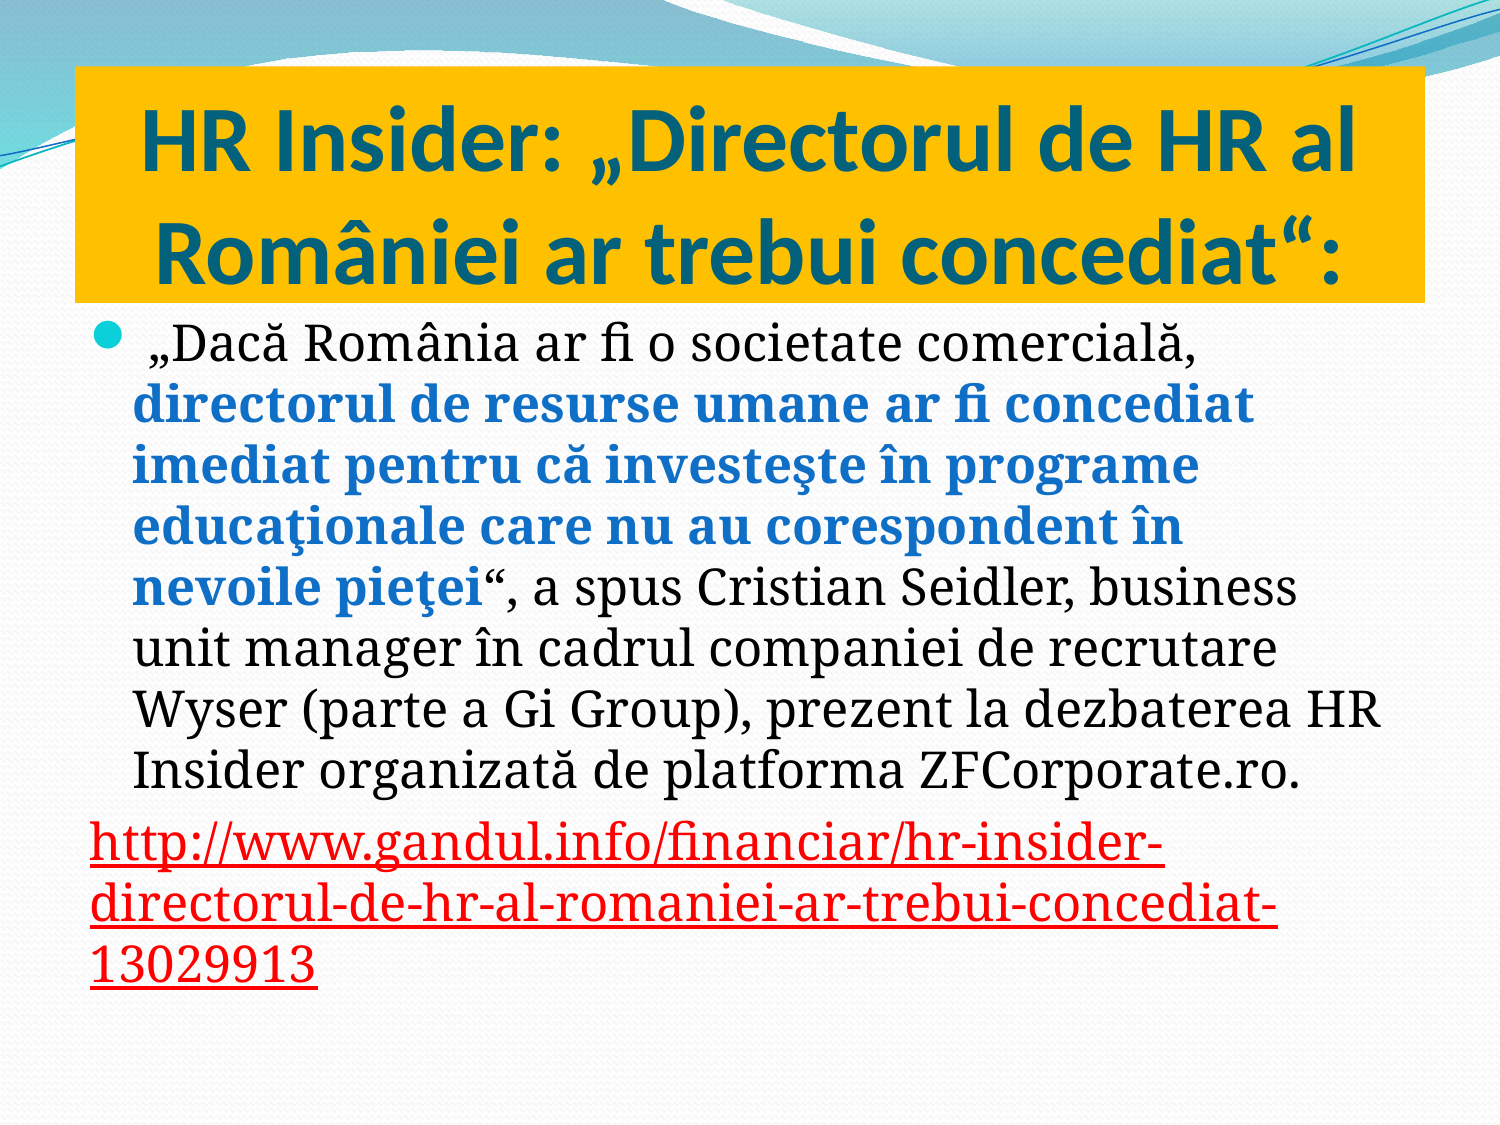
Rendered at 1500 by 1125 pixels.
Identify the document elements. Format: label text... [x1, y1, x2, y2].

title HR Insider: „Directorul de HR al României ar trebui concediat“: [75, 66, 1425, 303]
list „Dacă România ar fi o societate comercială, directorul de resurse umane ar fi concediat imediat pentru că investeşte în programe educaţionale care nu au corespondent în nevoile pieţei“, a spus Cristian Seidler, business unit manager în cadrul companiei de recrutare Wyser (parte a Gi Group), prezent la dezbaterea HR Insider organizată de platforma ZFCorporate.ro. http://www.gandul.info/financiar/hr-insider-directorul-de-hr-al-romaniei-ar-trebui-concediat-13029913 [75, 302, 1400, 1062]
